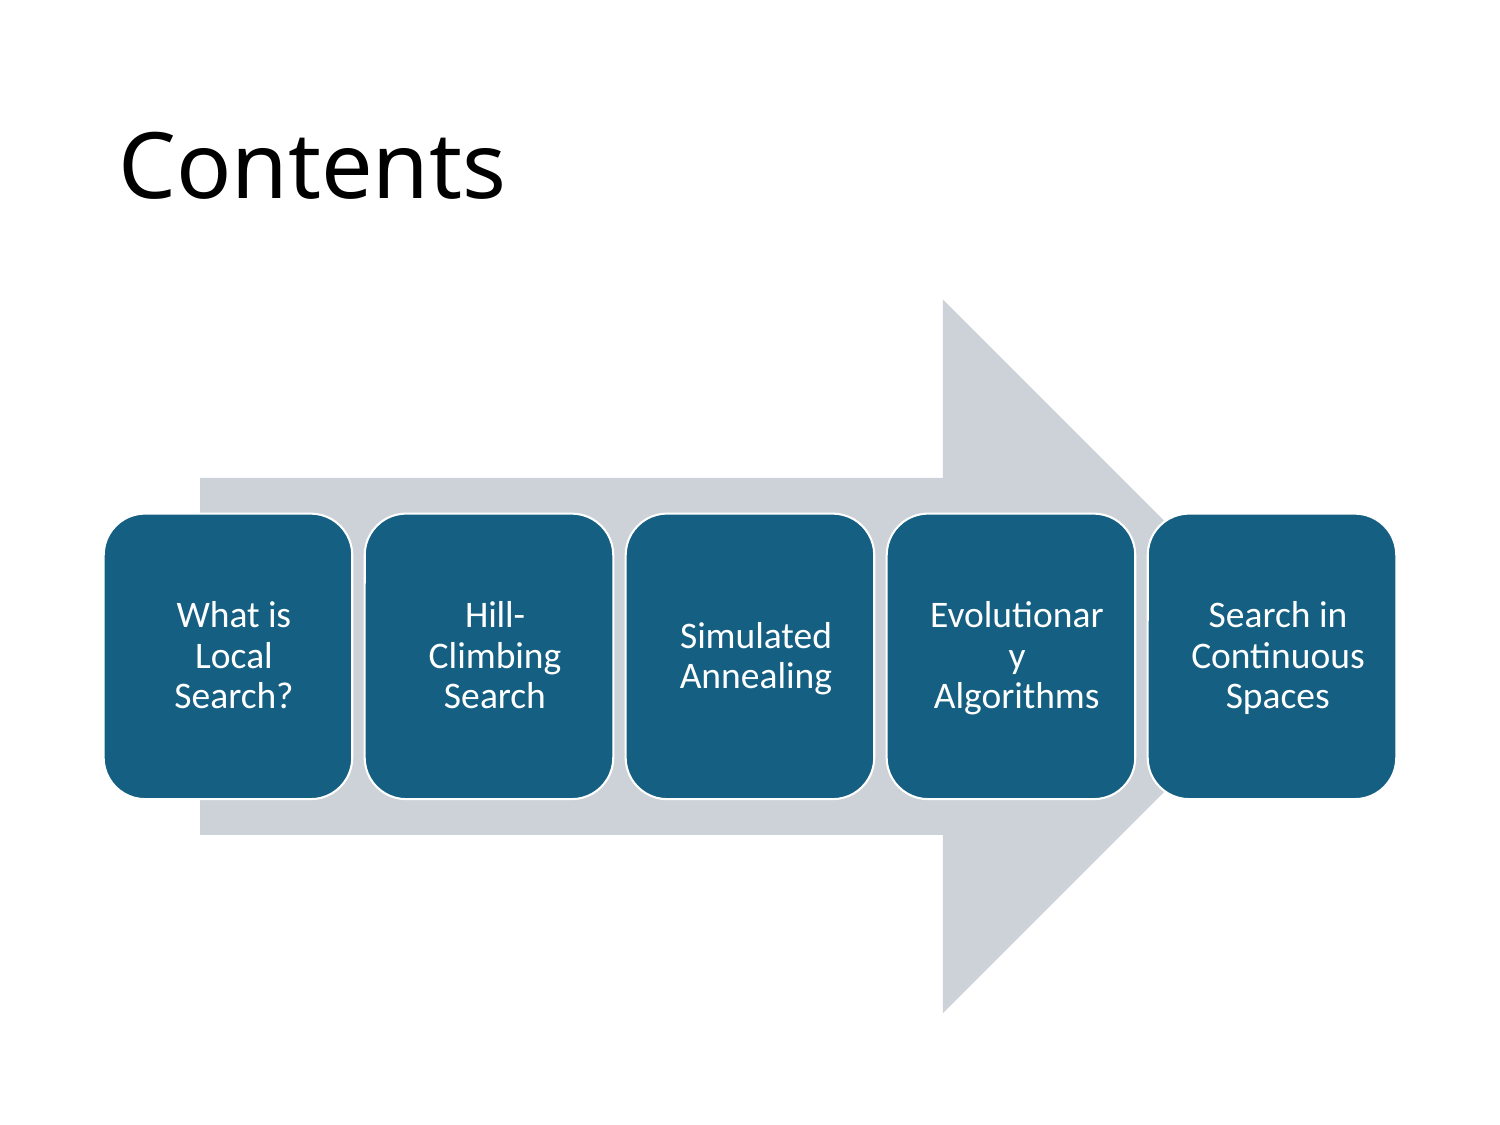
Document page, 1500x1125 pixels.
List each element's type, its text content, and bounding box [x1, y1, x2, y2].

title Contents [103, 59, 1397, 278]
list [103, 299, 1397, 1014]
